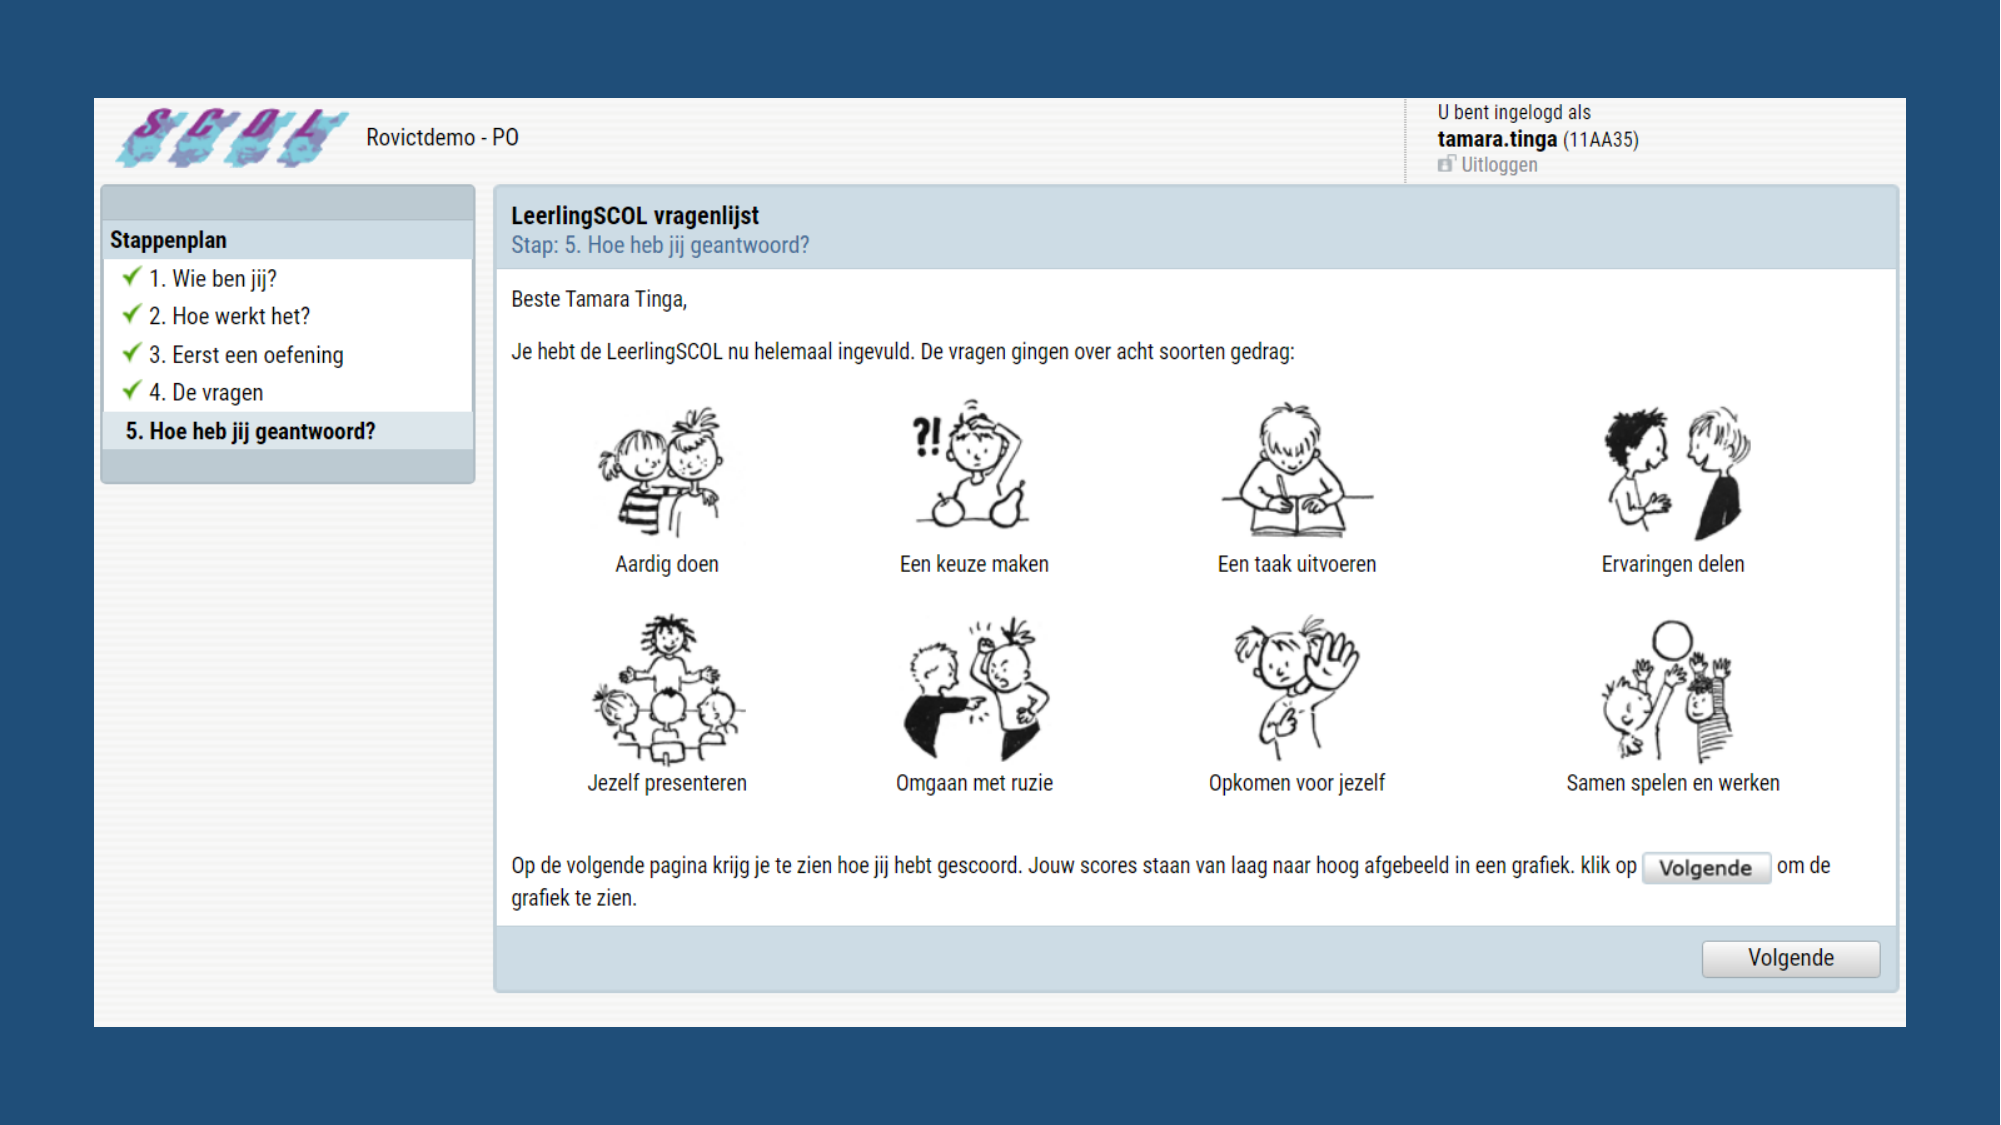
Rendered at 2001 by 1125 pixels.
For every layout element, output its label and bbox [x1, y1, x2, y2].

picture [94, 97, 1906, 1027]
